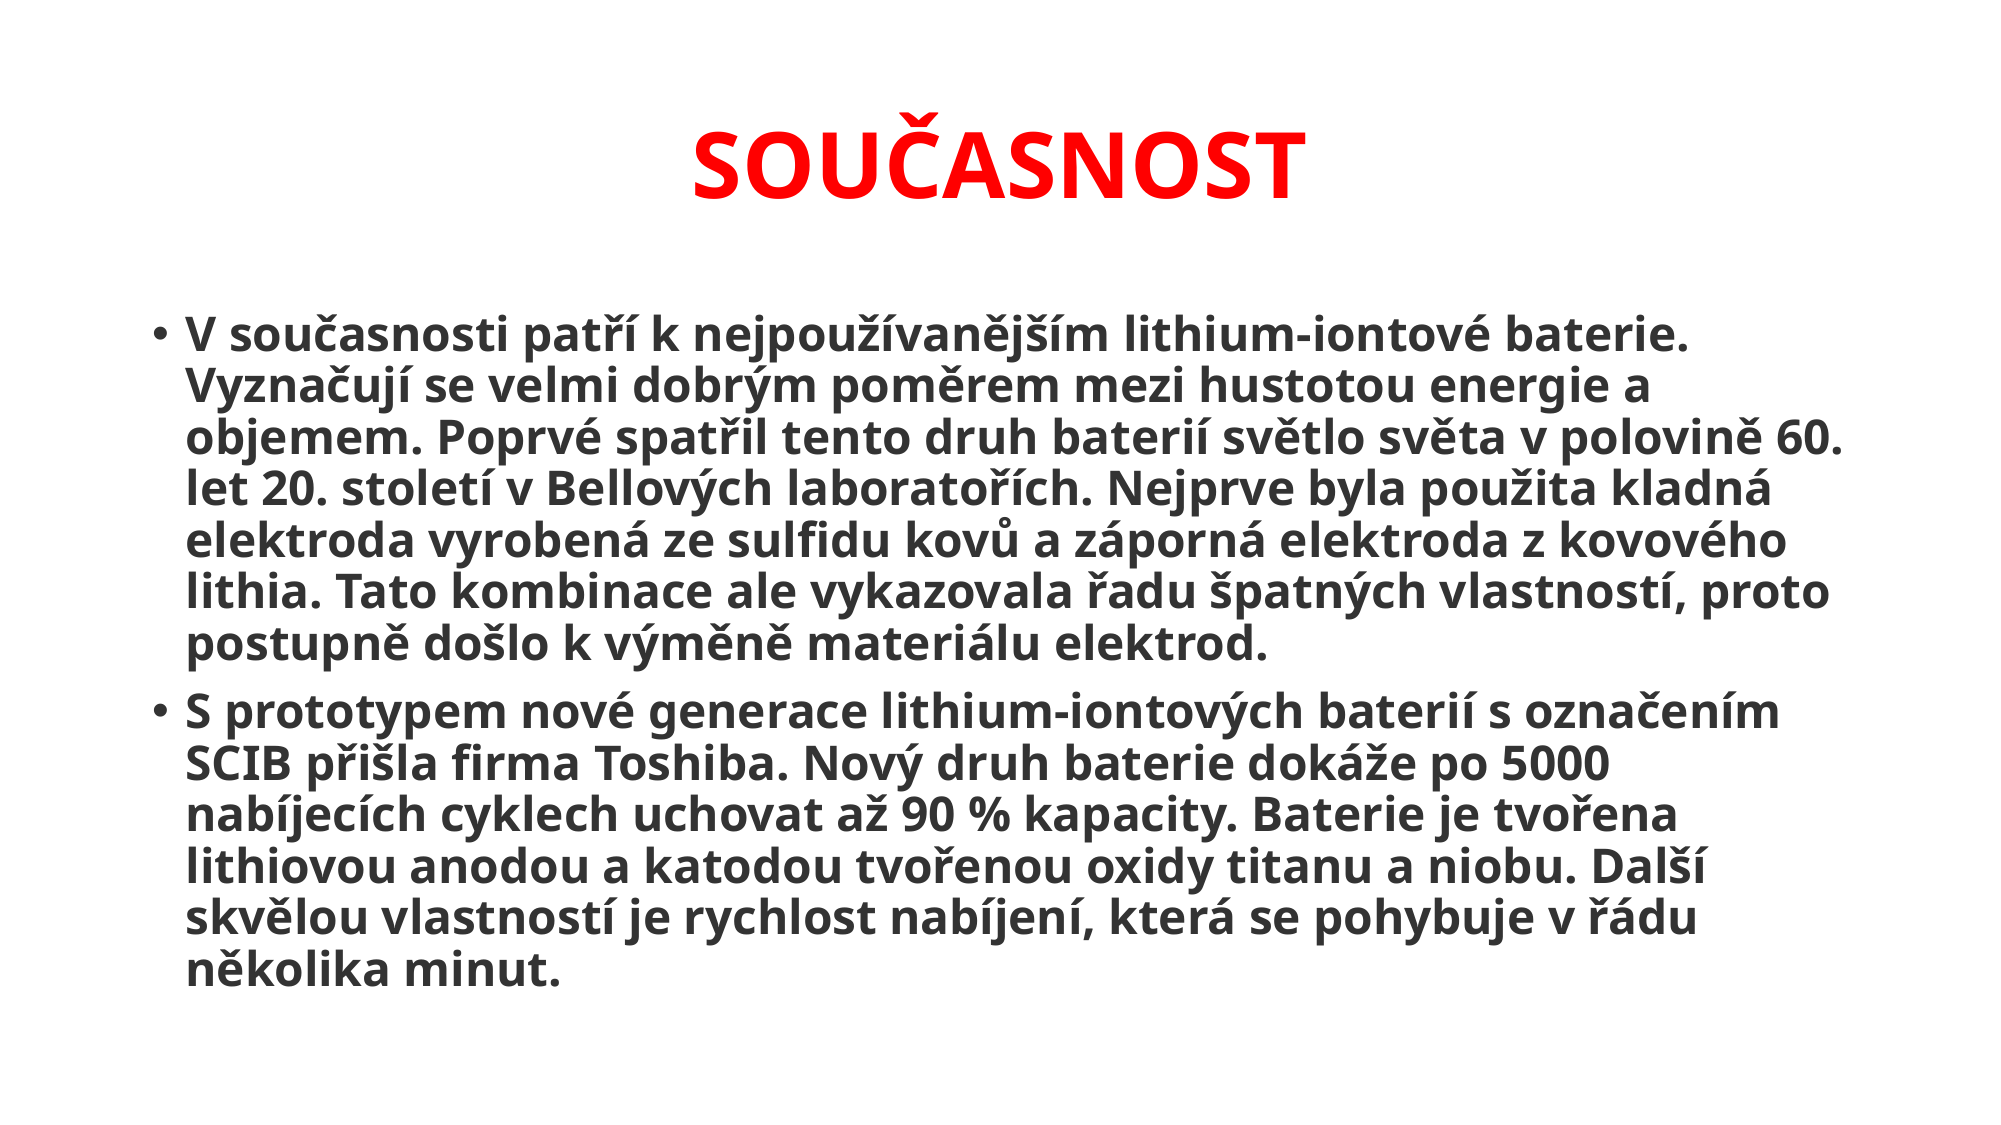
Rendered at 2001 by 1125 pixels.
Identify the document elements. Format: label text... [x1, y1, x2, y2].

title SOUČASNOST [137, 59, 1863, 278]
list V současnosti patří k nejpoužívanějším lithium-iontové baterie. Vyznačují se velmi dobrým poměrem mezi hustotou energie a objemem. Poprvé spatřil tento druh baterií světlo světa v polovině 60. let 20. století v Bellových laboratořích. Nejprve byla použita kladná elektroda vyrobená ze sulfidu kovů a záporná elektroda z kovového lithia. Tato kombinace ale vykazovala řadu špatných vlastností, proto postupně došlo k výměně materiálu elektrod. S prototypem nové generace lithium-iontových baterií s označením SCIB přišla firma Toshiba. Nový druh baterie dokáže po 5000 nabíjecích cyklech uchovat až 90 % kapacity. Baterie je tvořena lithiovou anodou a katodou tvořenou oxidy titanu a niobu. Další skvělou vlastností je rychlost nabíjení, která se pohybuje v řádu několika minut. [137, 302, 1863, 1014]
